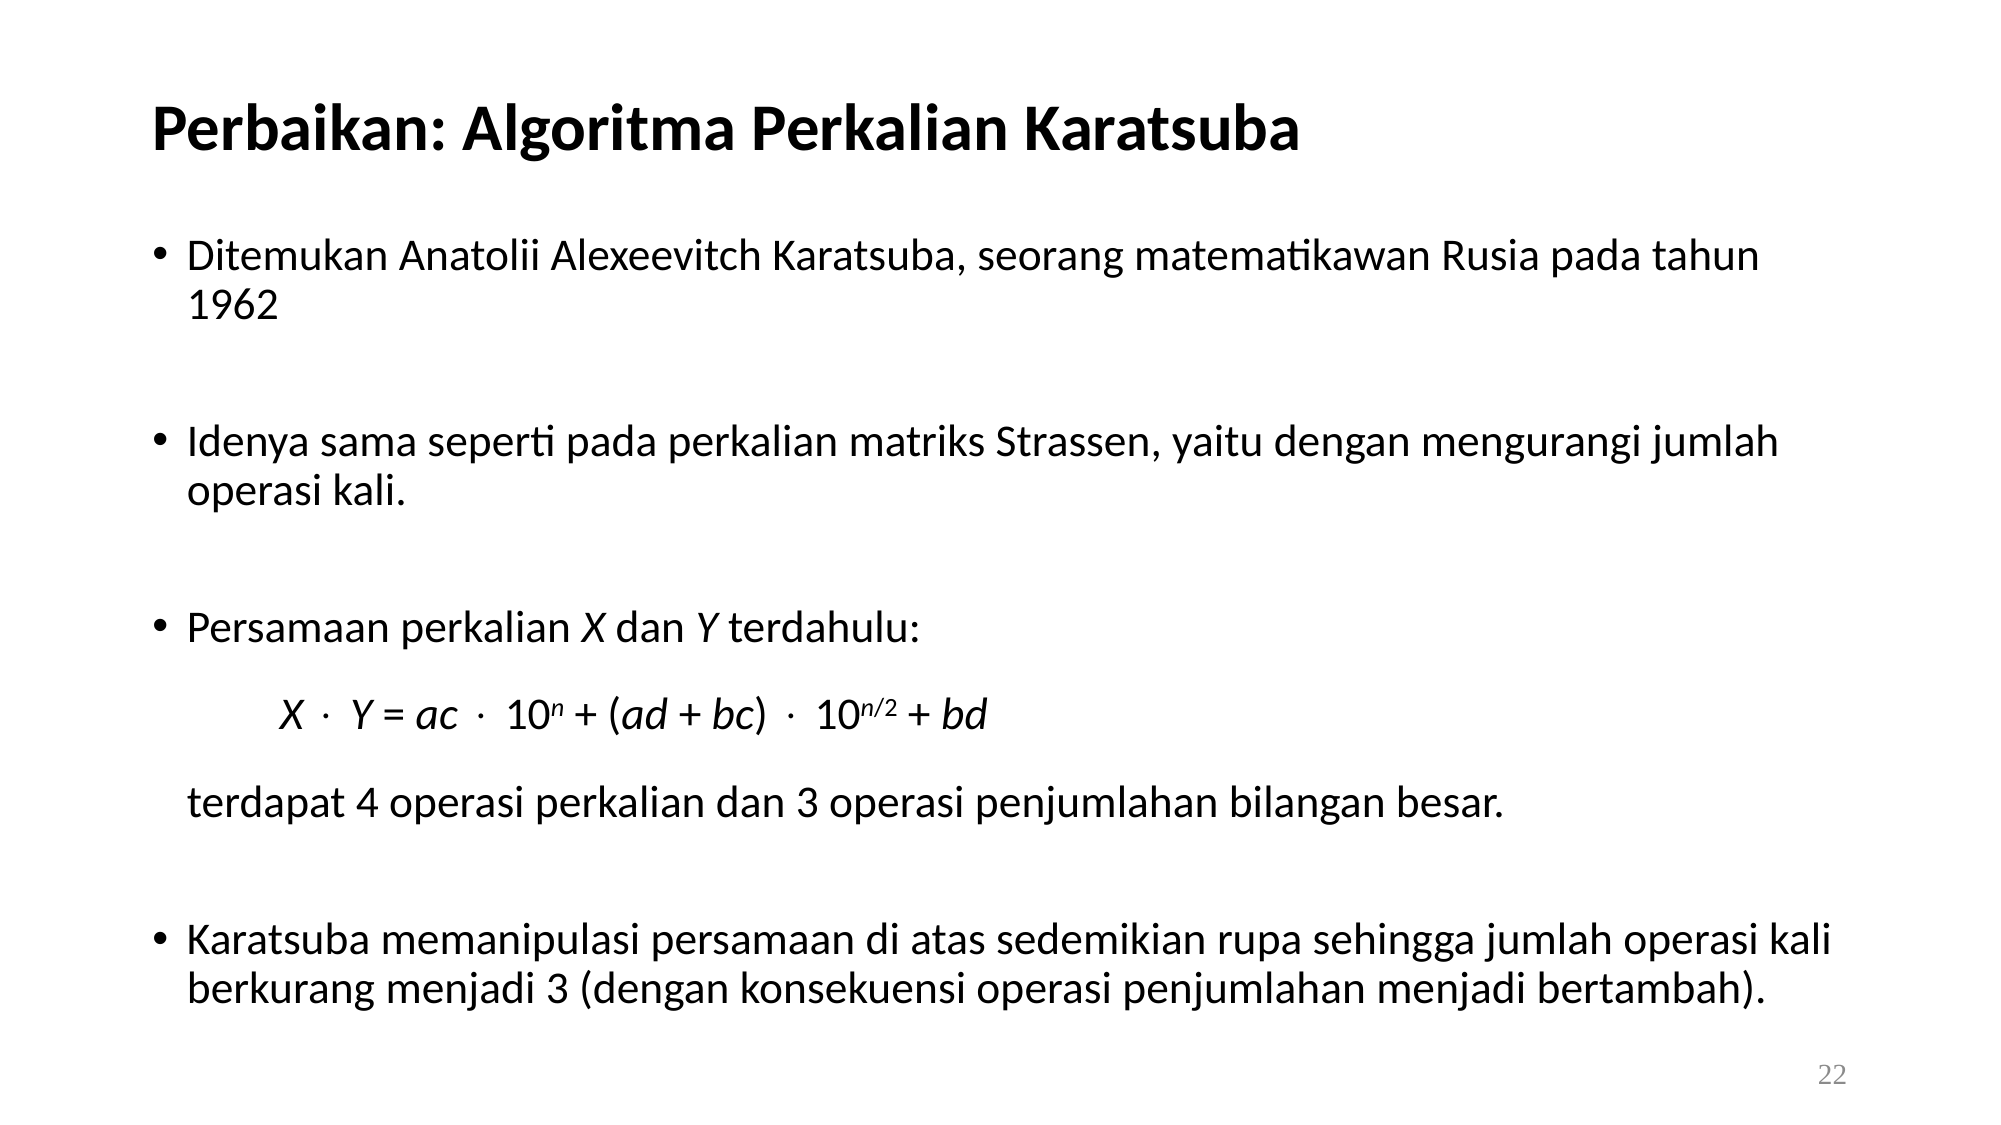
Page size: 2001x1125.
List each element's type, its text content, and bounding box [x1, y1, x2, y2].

list Ditemukan Anatolii Alexeevitch Karatsuba, seorang matematikawan Rusia pada tahun 1962 Idenya sama seperti pada perkalian matriks Strassen, yaitu dengan mengurangi jumlah operasi kali. Persamaan perkalian X dan Y terdahulu: X  Y = ac  10n + (ad + bc)  10n/2 + bd terdapat 4 operasi perkalian dan 3 operasi penjumlahan bilangan besar. Karatsuba memanipulasi persamaan di atas sedemikian rupa sehingga jumlah operasi kali berkurang menjadi 3 (dengan konsekuensi operasi penjumlahan menjadi bertambah). [137, 223, 1863, 1053]
slide_number 22 [1412, 1053, 1863, 1103]
title Perbaikan: Algoritma Perkalian Karatsuba [137, 72, 1775, 186]
